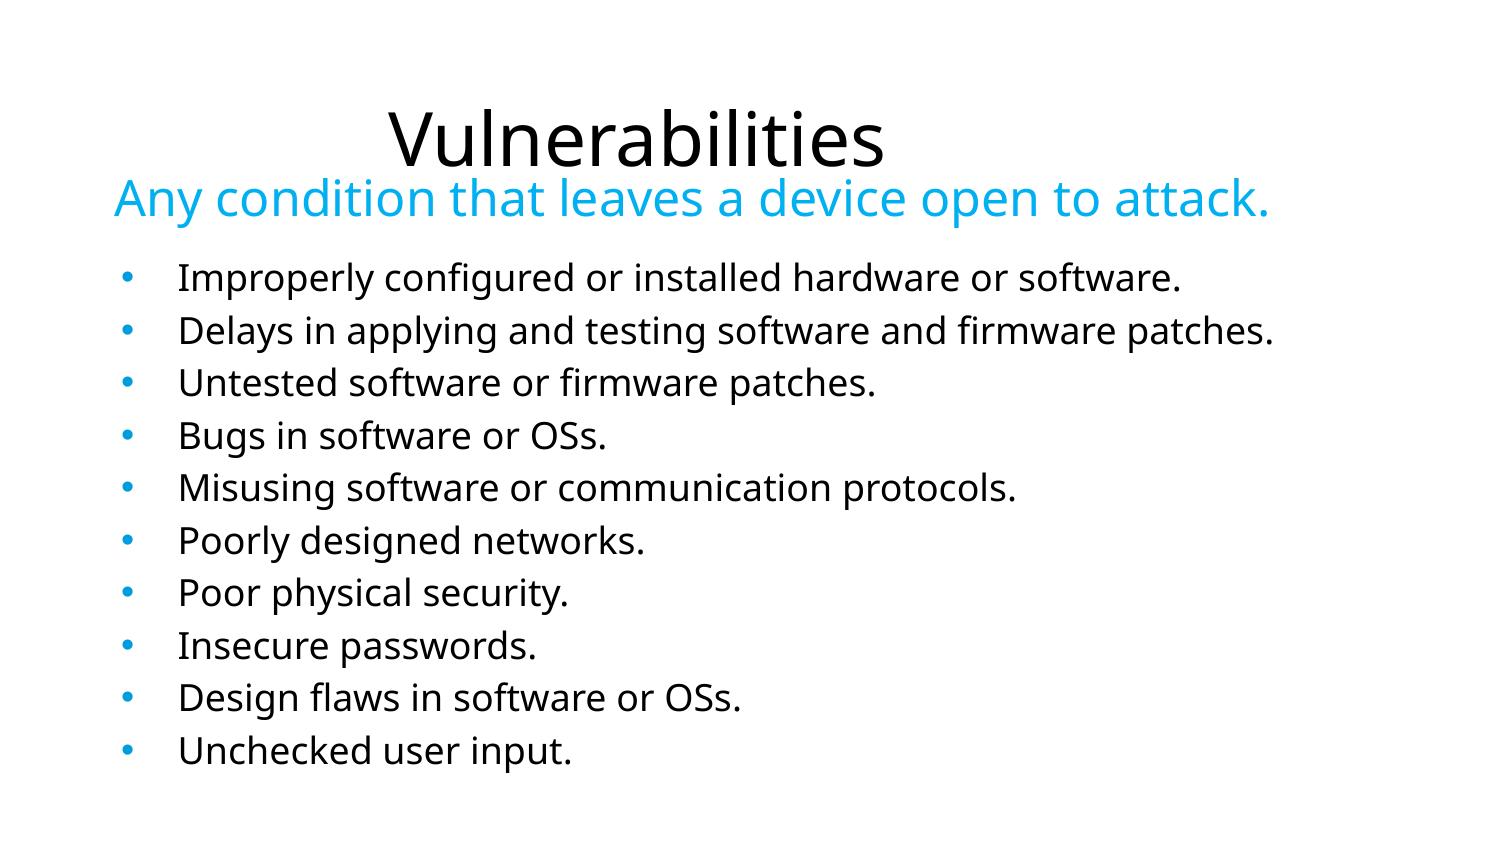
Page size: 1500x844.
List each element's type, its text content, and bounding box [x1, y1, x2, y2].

text_box Improperly configured or installed hardware or software. Delays in applying and testing software and firmware patches. Untested software or firmware patches. Bugs in software or OSs. Misusing software or communication protocols. Poorly designed networks. Poor physical security. Insecure passwords. Design flaws in software or OSs. Unchecked user input. [106, 246, 1382, 757]
text_box Vulnerabilities [149, 84, 1125, 159]
text_box Any condition that leaves a device open to attack. [99, 159, 1388, 235]
